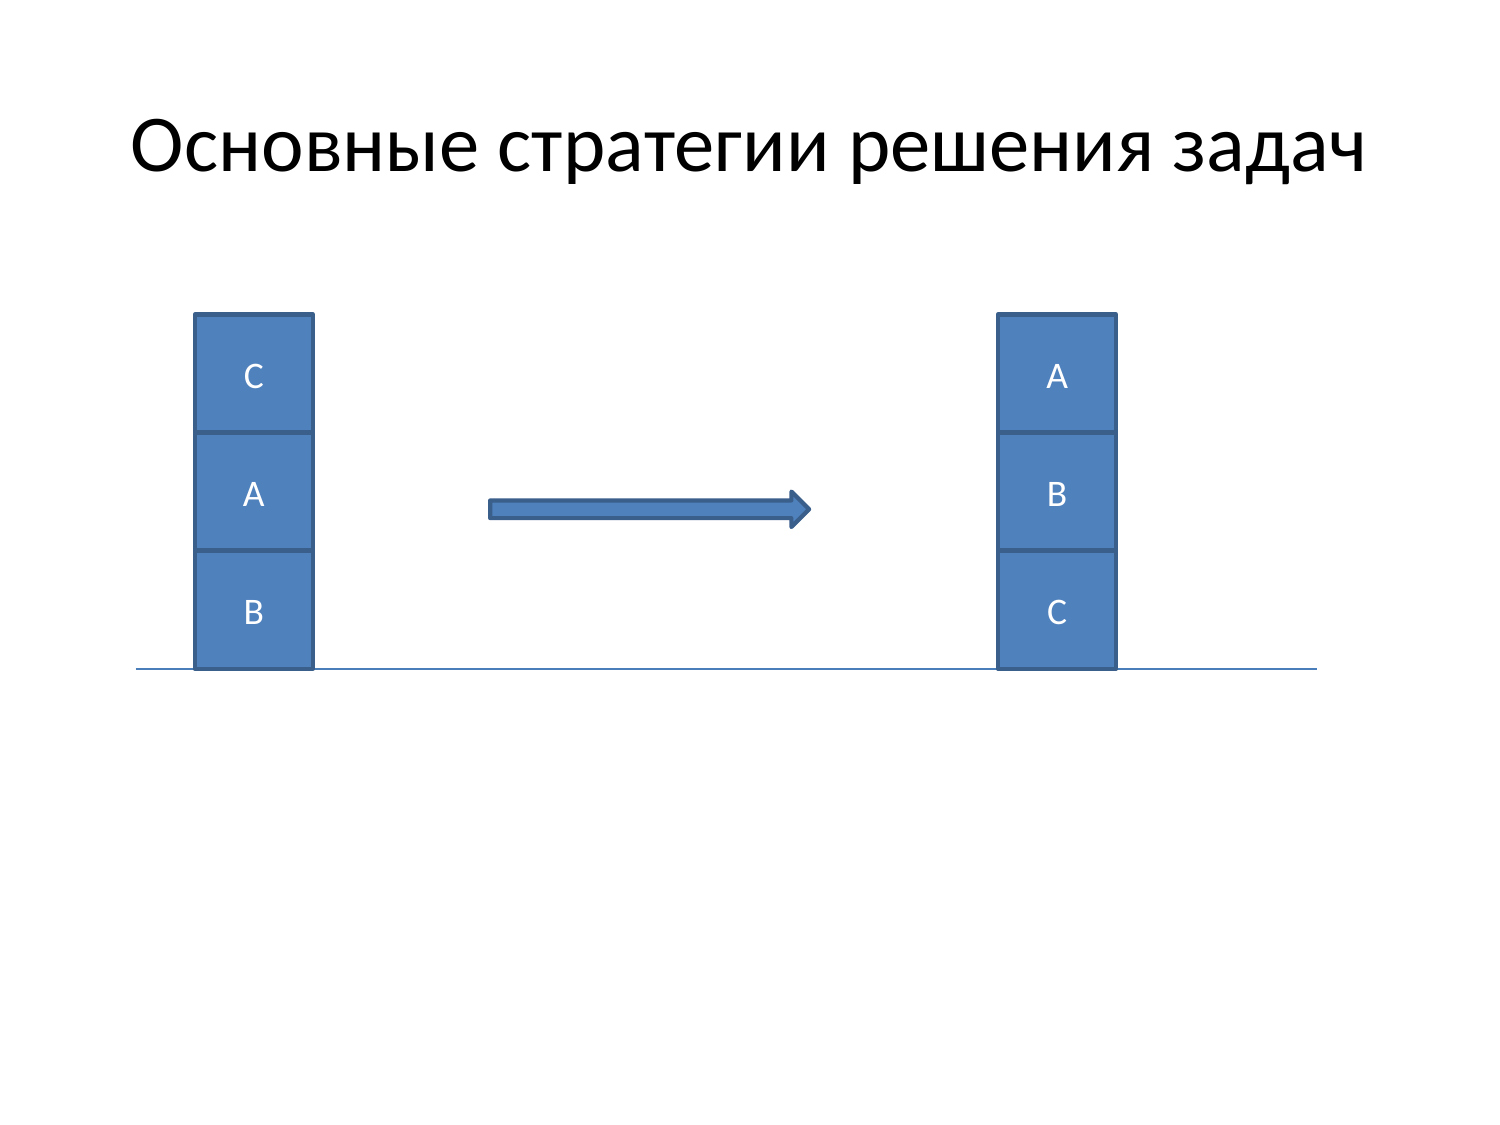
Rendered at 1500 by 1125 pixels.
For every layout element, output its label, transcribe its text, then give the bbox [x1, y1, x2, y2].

text_box [488, 489, 812, 529]
title Основные стратегии решения задач [75, 45, 1425, 233]
text_box В [193, 553, 315, 668]
text_box А [193, 435, 315, 553]
text_box С [193, 312, 315, 435]
text_box В [996, 430, 1118, 549]
text_box А [996, 312, 1118, 430]
list [75, 262, 1425, 1005]
text_box С [996, 549, 1118, 668]
